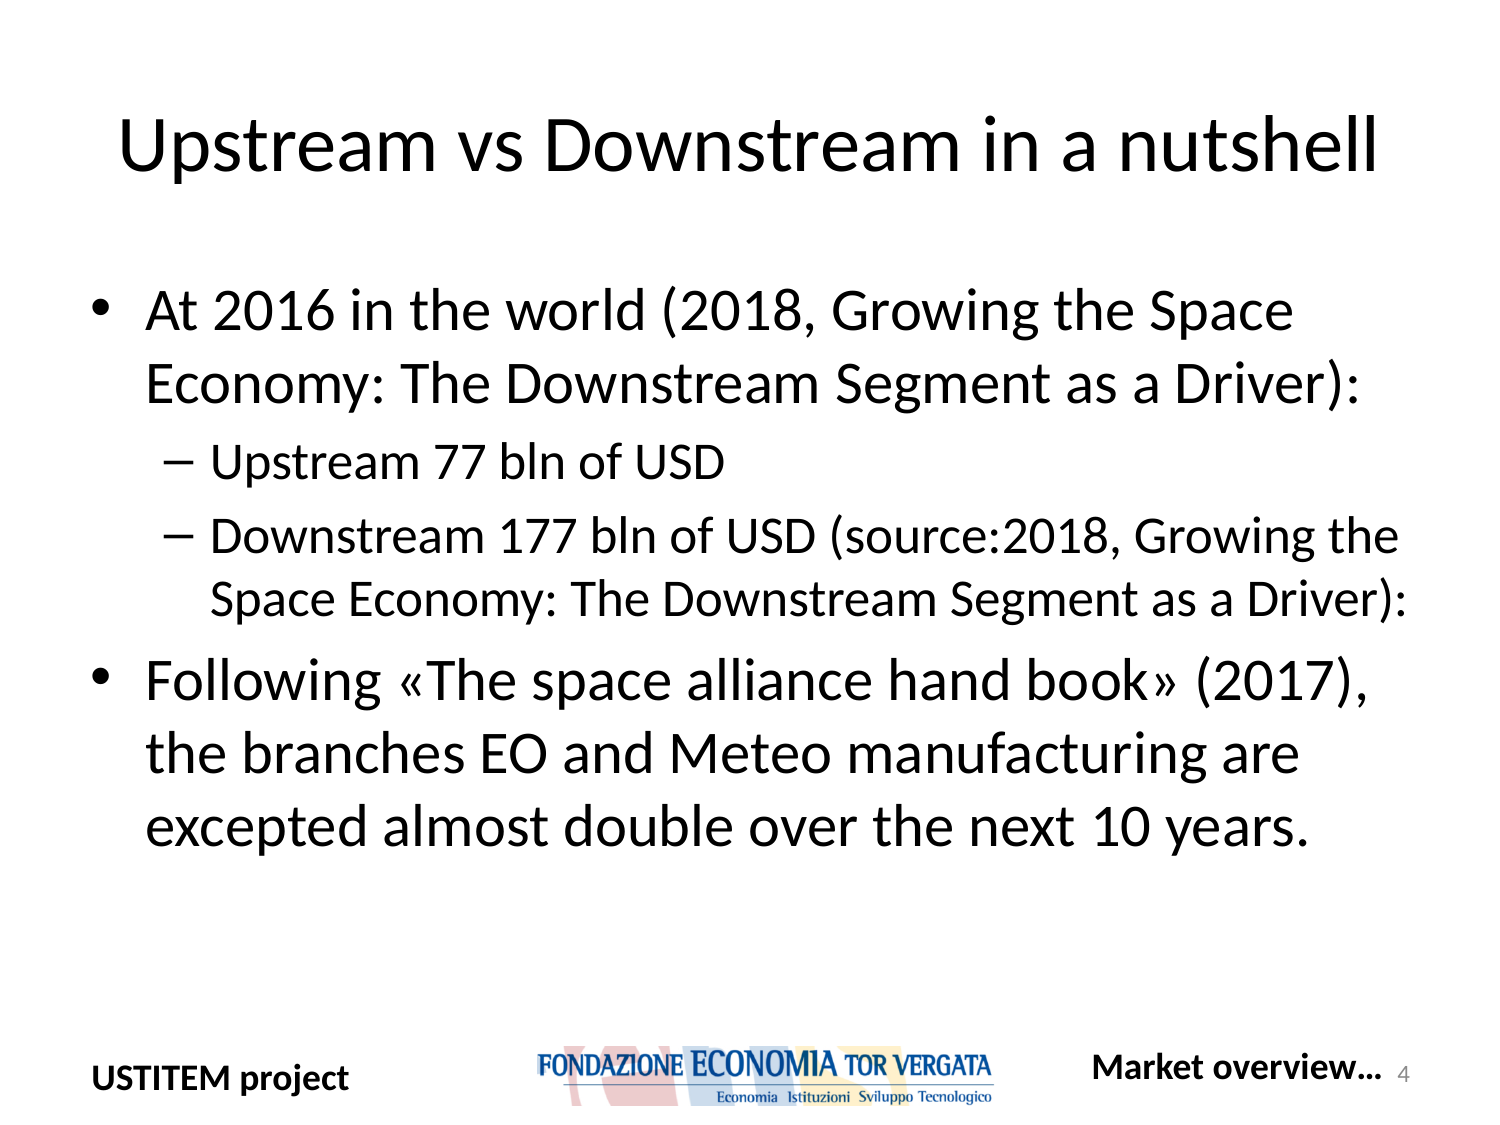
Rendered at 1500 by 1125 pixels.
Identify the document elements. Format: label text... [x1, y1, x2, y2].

title Upstream vs Downstream in a nutshell [75, 45, 1425, 233]
slide_number 4 [1074, 1042, 1425, 1103]
picture [537, 1046, 995, 1106]
text_box Market overview… [1076, 1034, 1399, 1095]
list At 2016 in the world (2018, Growing the Space Economy: The Downstream Segment as a Driver): Upstream 77 bln of USD Downstream 177 bln of USD (source:2018, Growing the Space Economy: The Downstream Segment as a Driver): Following «The space alliance hand book» (2017), the branches EO and Meteo manufacturing are excepted almost double over the next 10 years. [75, 262, 1425, 1005]
